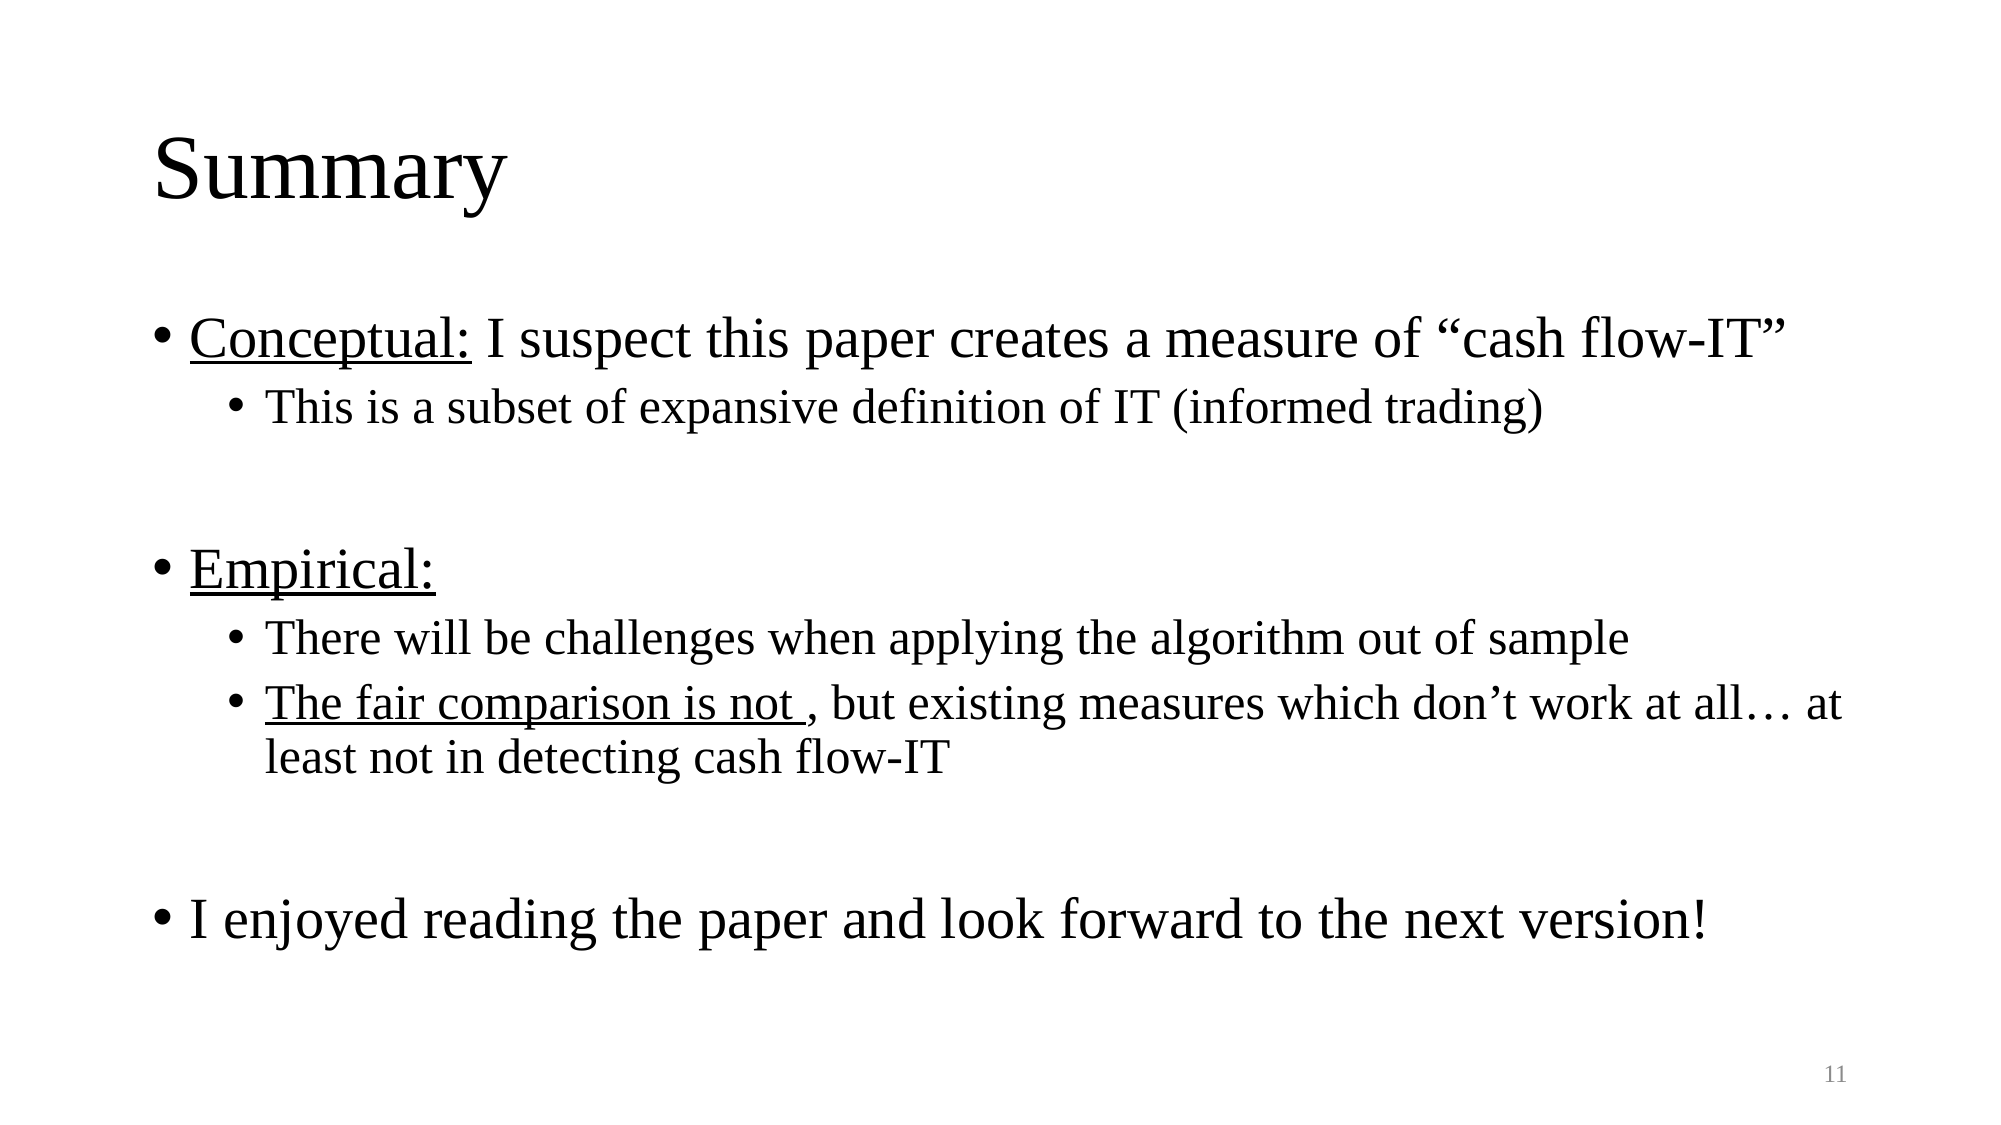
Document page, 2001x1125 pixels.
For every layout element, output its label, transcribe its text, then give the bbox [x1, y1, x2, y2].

slide_number 11 [1412, 1042, 1863, 1103]
title Summary [137, 59, 1863, 278]
